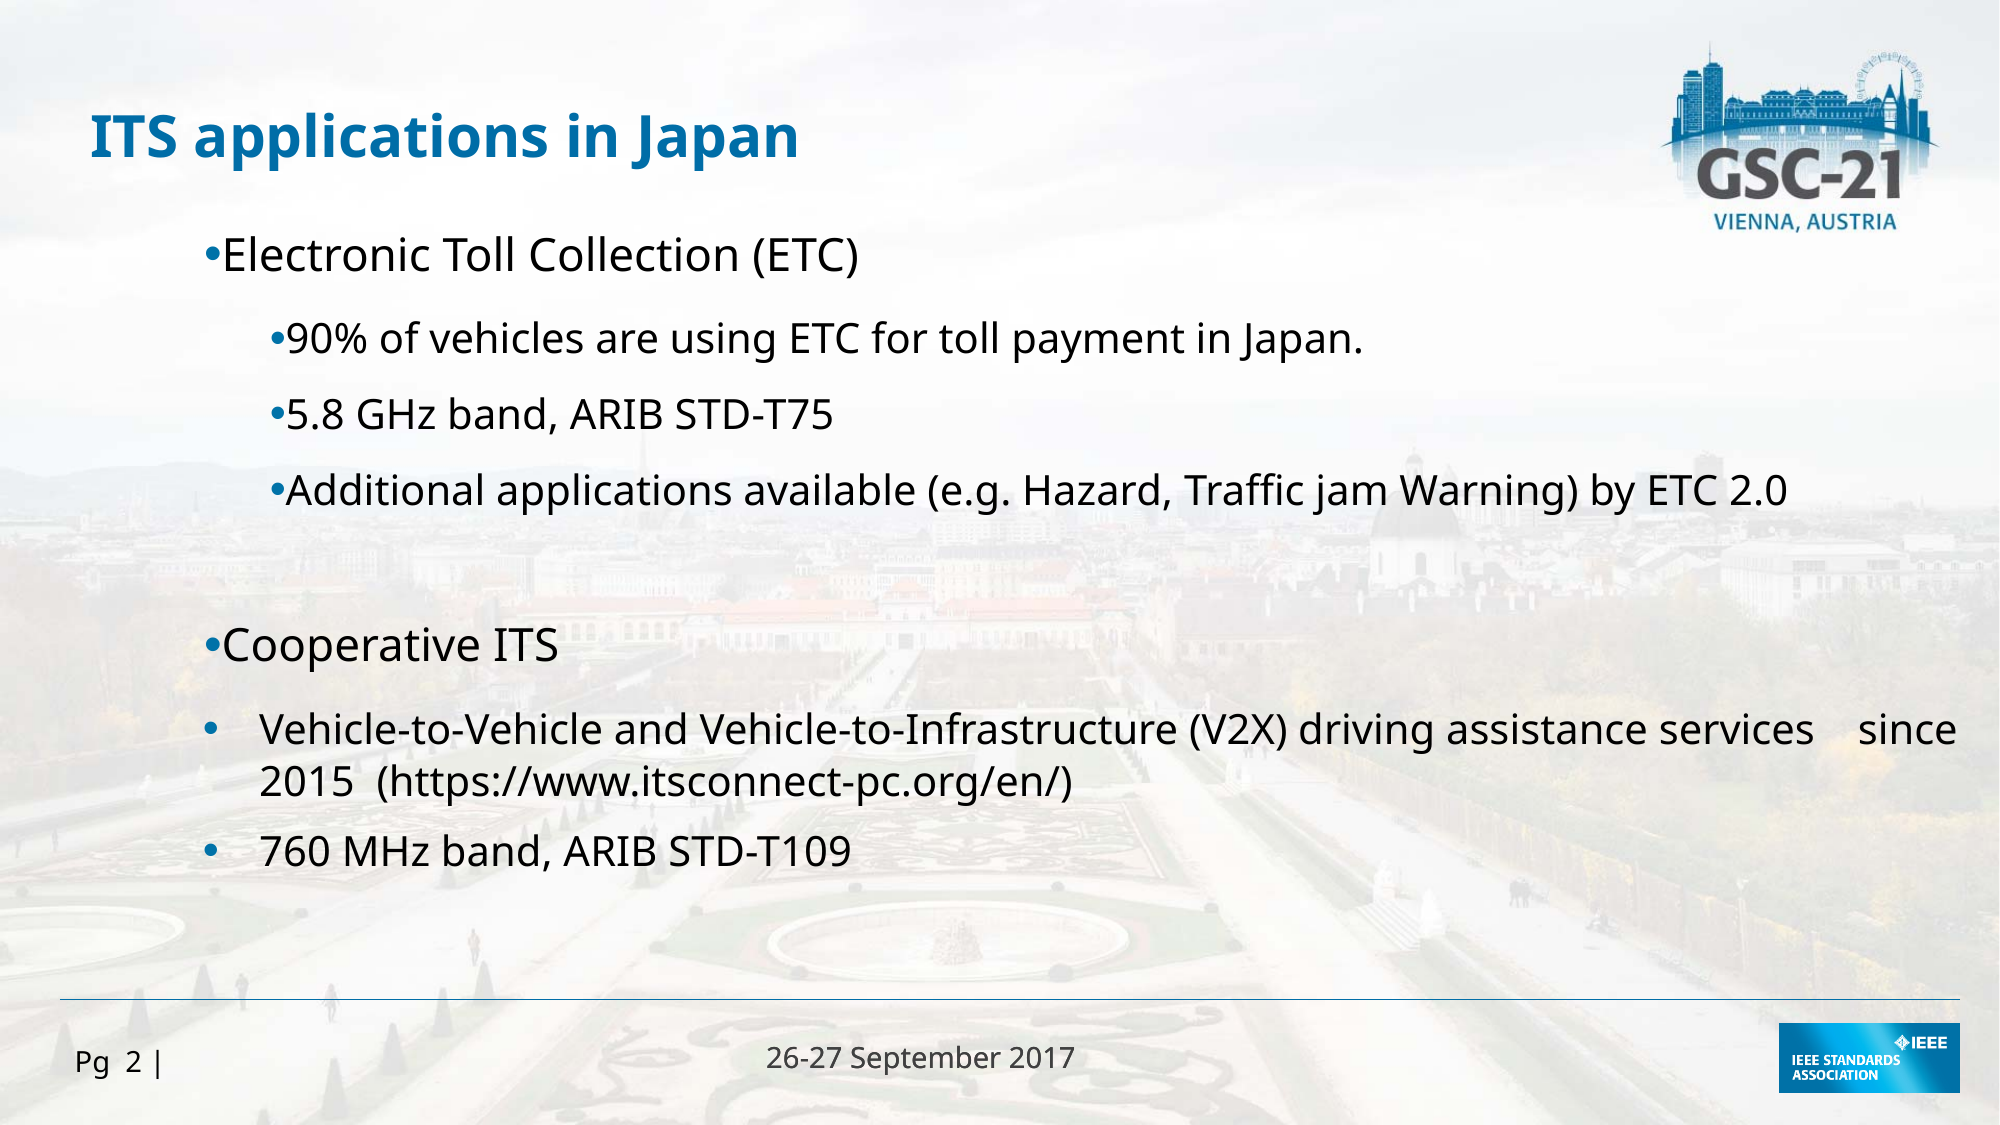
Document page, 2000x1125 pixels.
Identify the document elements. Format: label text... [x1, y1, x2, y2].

list Electronic Toll Collection (ETC) 90% of vehicles are using ETC for toll payment in Japan. 5.8 GHz band, ARIB STD-T75 Additional applications available (e.g. Hazard, Traffic jam Warning) by ETC 2.0 Cooperative ITS Vehicle-to-Vehicle and Vehicle-to-Infrastructure (V2X) driving assistance services since 2015 (https://www.itsconnect-pc.org/en/) 760 MHz band, ARIB STD-T109 [137, 220, 1992, 953]
picture [0, 0, 2000, 1125]
list ITS applications in Japan [90, 101, 1899, 208]
slide_number Pg 2 | [59, 1035, 475, 1094]
